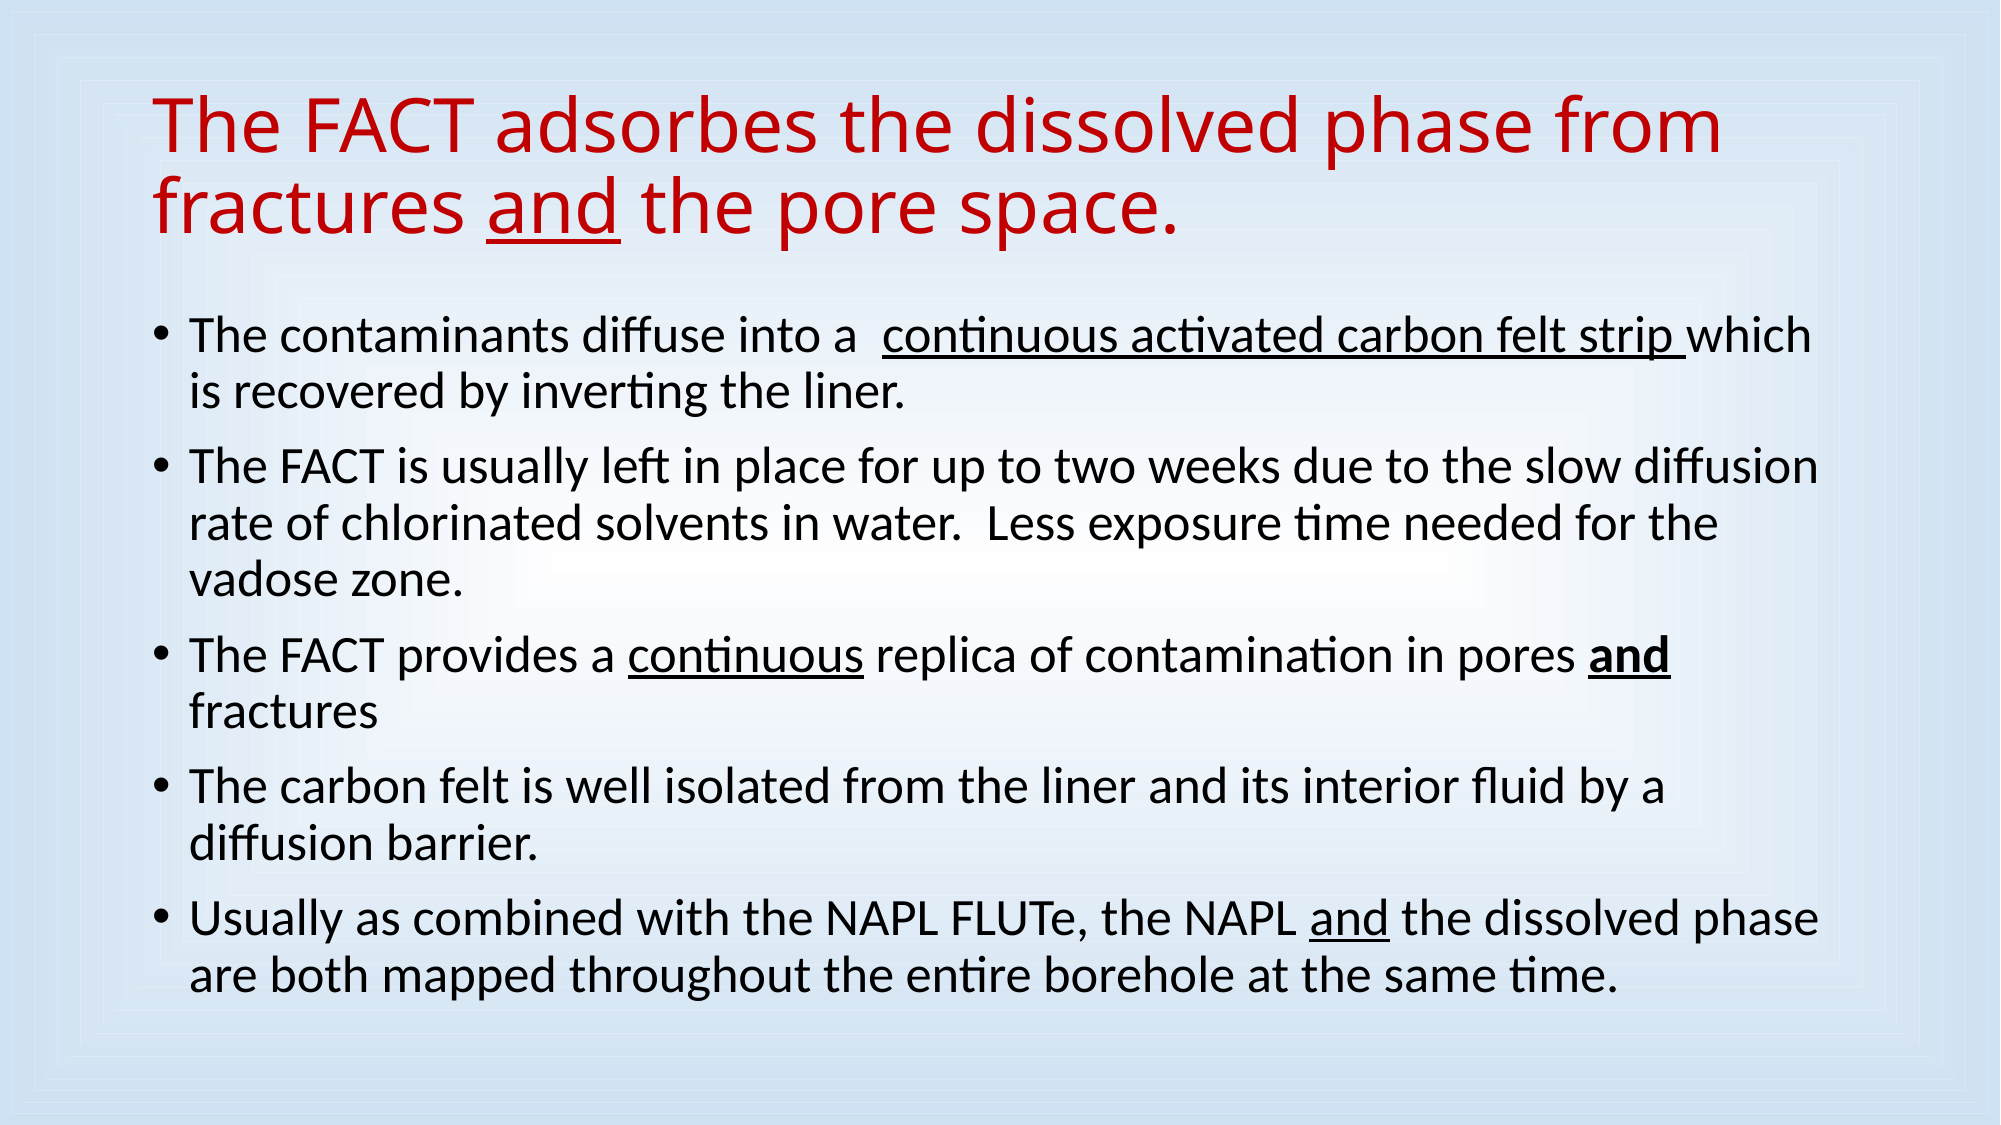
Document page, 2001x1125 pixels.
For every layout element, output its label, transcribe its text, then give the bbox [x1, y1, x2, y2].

list The contaminants diffuse into a continuous activated carbon felt strip which is recovered by inverting the liner. The FACT is usually left in place for up to two weeks due to the slow diffusion rate of chlorinated solvents in water. Less exposure time needed for the vadose zone. The FACT provides a continuous replica of contamination in pores and fractures The carbon felt is well isolated from the liner and its interior fluid by a diffusion barrier. Usually as combined with the NAPL FLUTe, the NAPL and the dissolved phase are both mapped throughout the entire borehole at the same time. [137, 299, 1863, 1014]
title The FACT adsorbes the dissolved phase from fractures and the pore space. [137, 59, 1863, 278]
